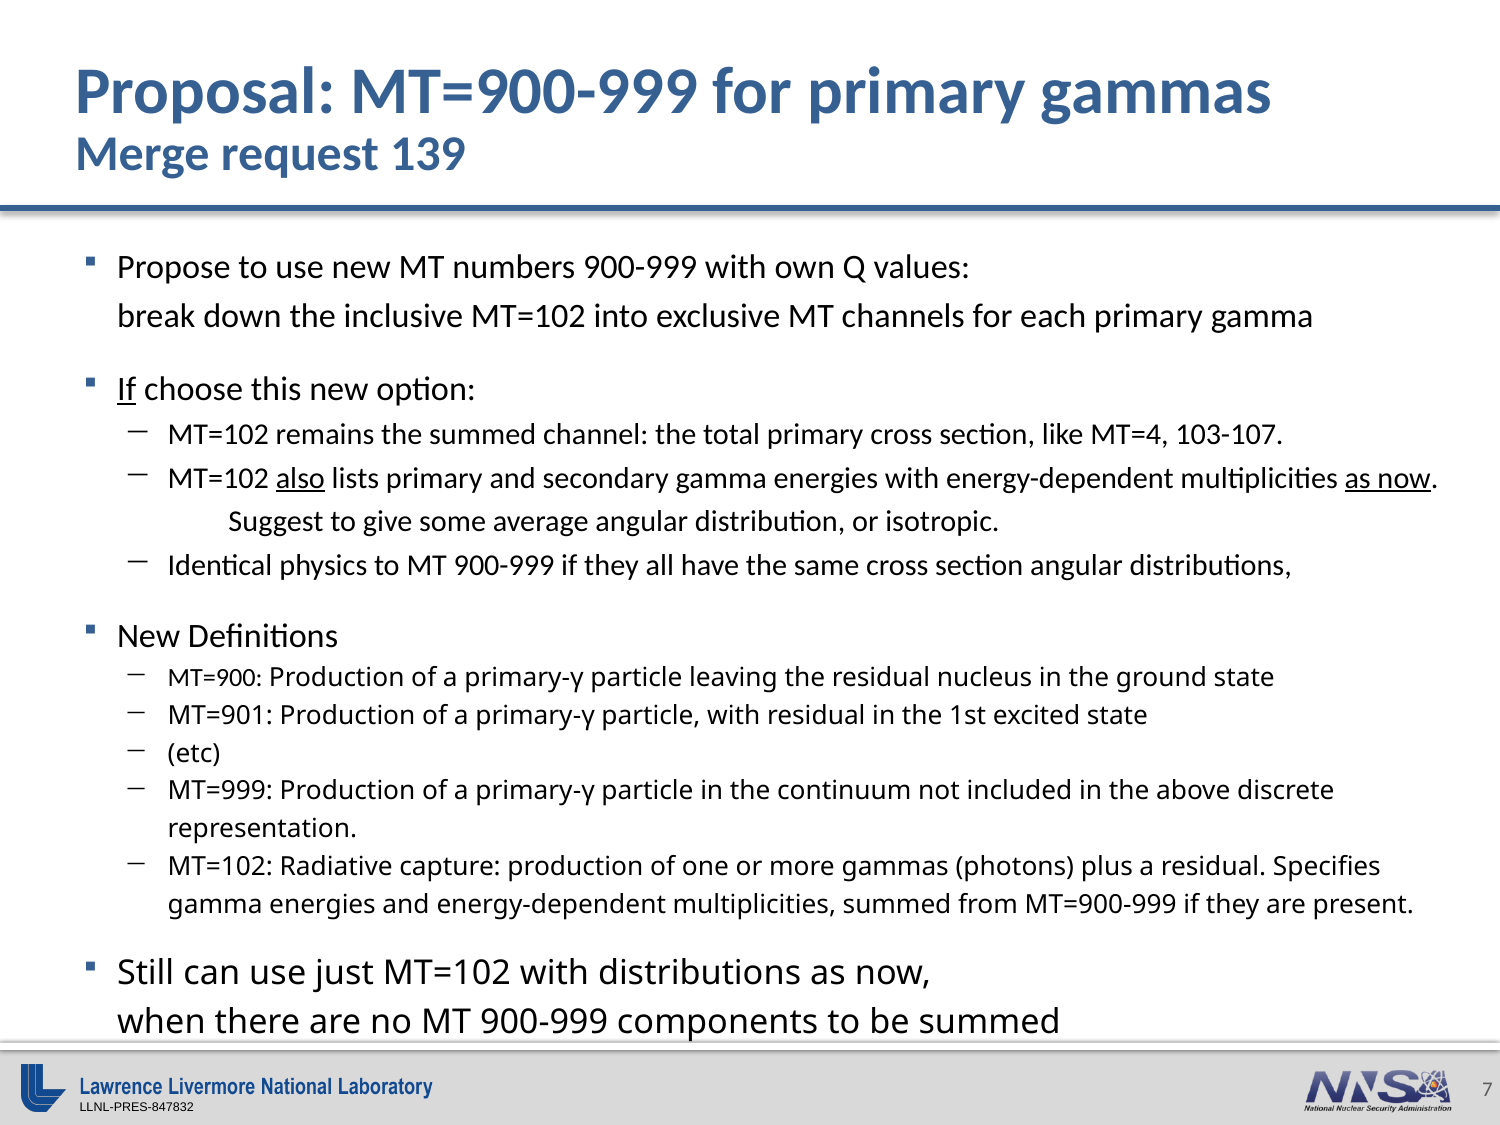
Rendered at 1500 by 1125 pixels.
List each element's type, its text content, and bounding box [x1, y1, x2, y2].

picture [1297, 1057, 1458, 1119]
picture [21, 1064, 471, 1112]
title Proposal: MT=900-999 for primary gammas Merge request 139 [75, 36, 1425, 202]
list Propose to use new MT numbers 900-999 with own Q values: break down the inclusive MT=102 into exclusive MT channels for each primary gamma If choose this new option: MT=102 remains the summed channel: the total primary cross section, like MT=4, 103-107. MT=102 also lists primary and secondary gamma energies with energy-dependent multiplicities as now. Suggest to give some average angular distribution, or isotropic. Identical physics to MT 900-999 if they all have the same cross section angular distributions, New Definitions MT=900: Production of a primary-γ particle leaving the residual nucleus in the ground state MT=901: Production of a primary-γ particle, with residual in the 1st excited state (etc) MT=999: Production of a primary-γ particle in the continuum not included in the above discrete representation. MT=102: Radiative capture: production of one or more gammas (photons) plus a residual. Specifies gamma energies and energy-dependent multiplicities, summed from MT=900-999 if they are present. Still can use just MT=102 with distributions as now, when there are no MT 900-999 components to be summed [75, 236, 1460, 1042]
